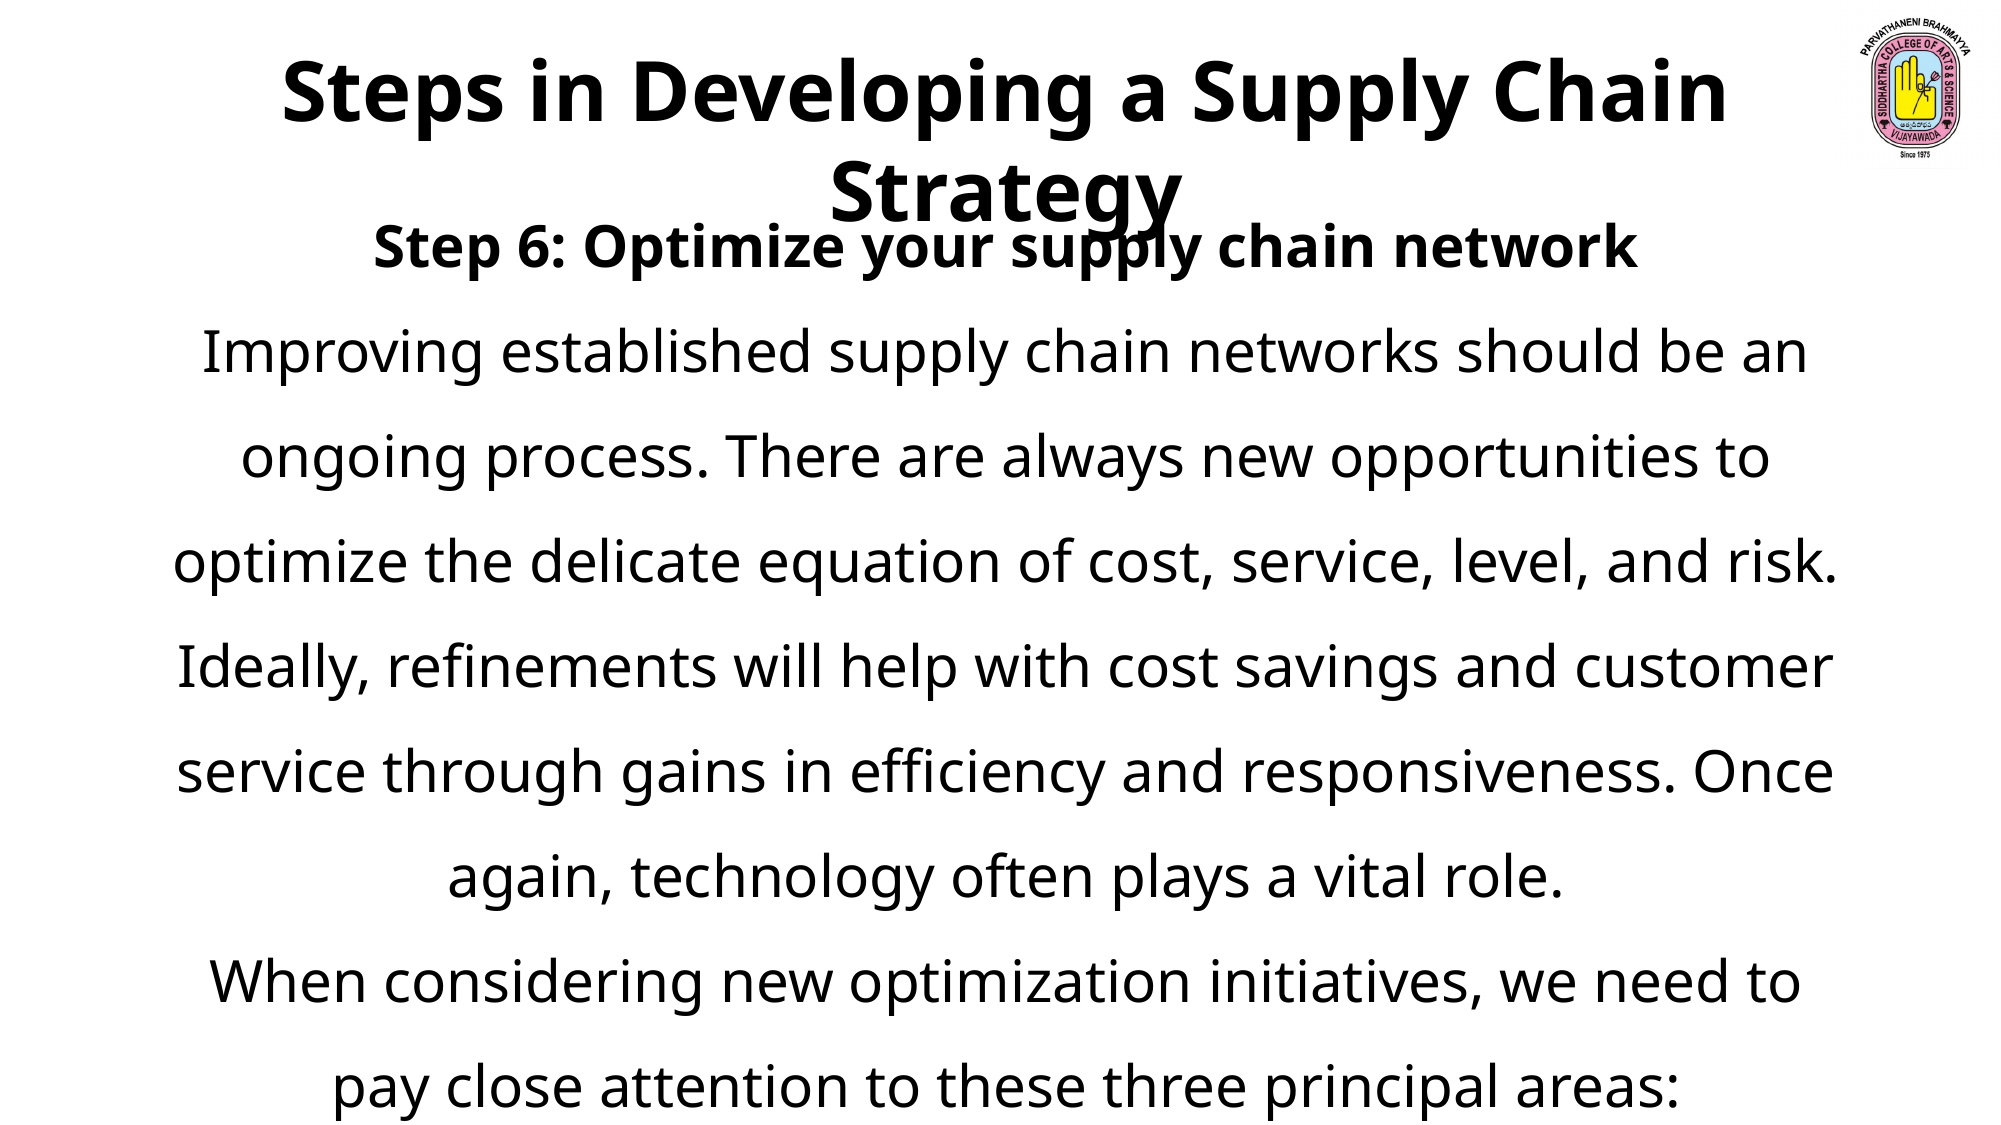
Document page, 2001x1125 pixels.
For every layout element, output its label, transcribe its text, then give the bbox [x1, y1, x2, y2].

text_box Step 6: Optimize your supply chain network Improving established supply chain networks should be an ongoing process. There are always new opportunities to optimize the delicate equation of cost, service, level, and risk. Ideally, refinements will help with cost savings and customer service through gains in efficiency and responsiveness. Once again, technology often plays a vital role. When considering new optimization initiatives, we need to pay close attention to these three principal areas: [143, 166, 1869, 1125]
picture [1830, 0, 2000, 169]
text_box Steps in Developing a Supply Chain Strategy [143, 30, 1869, 166]
